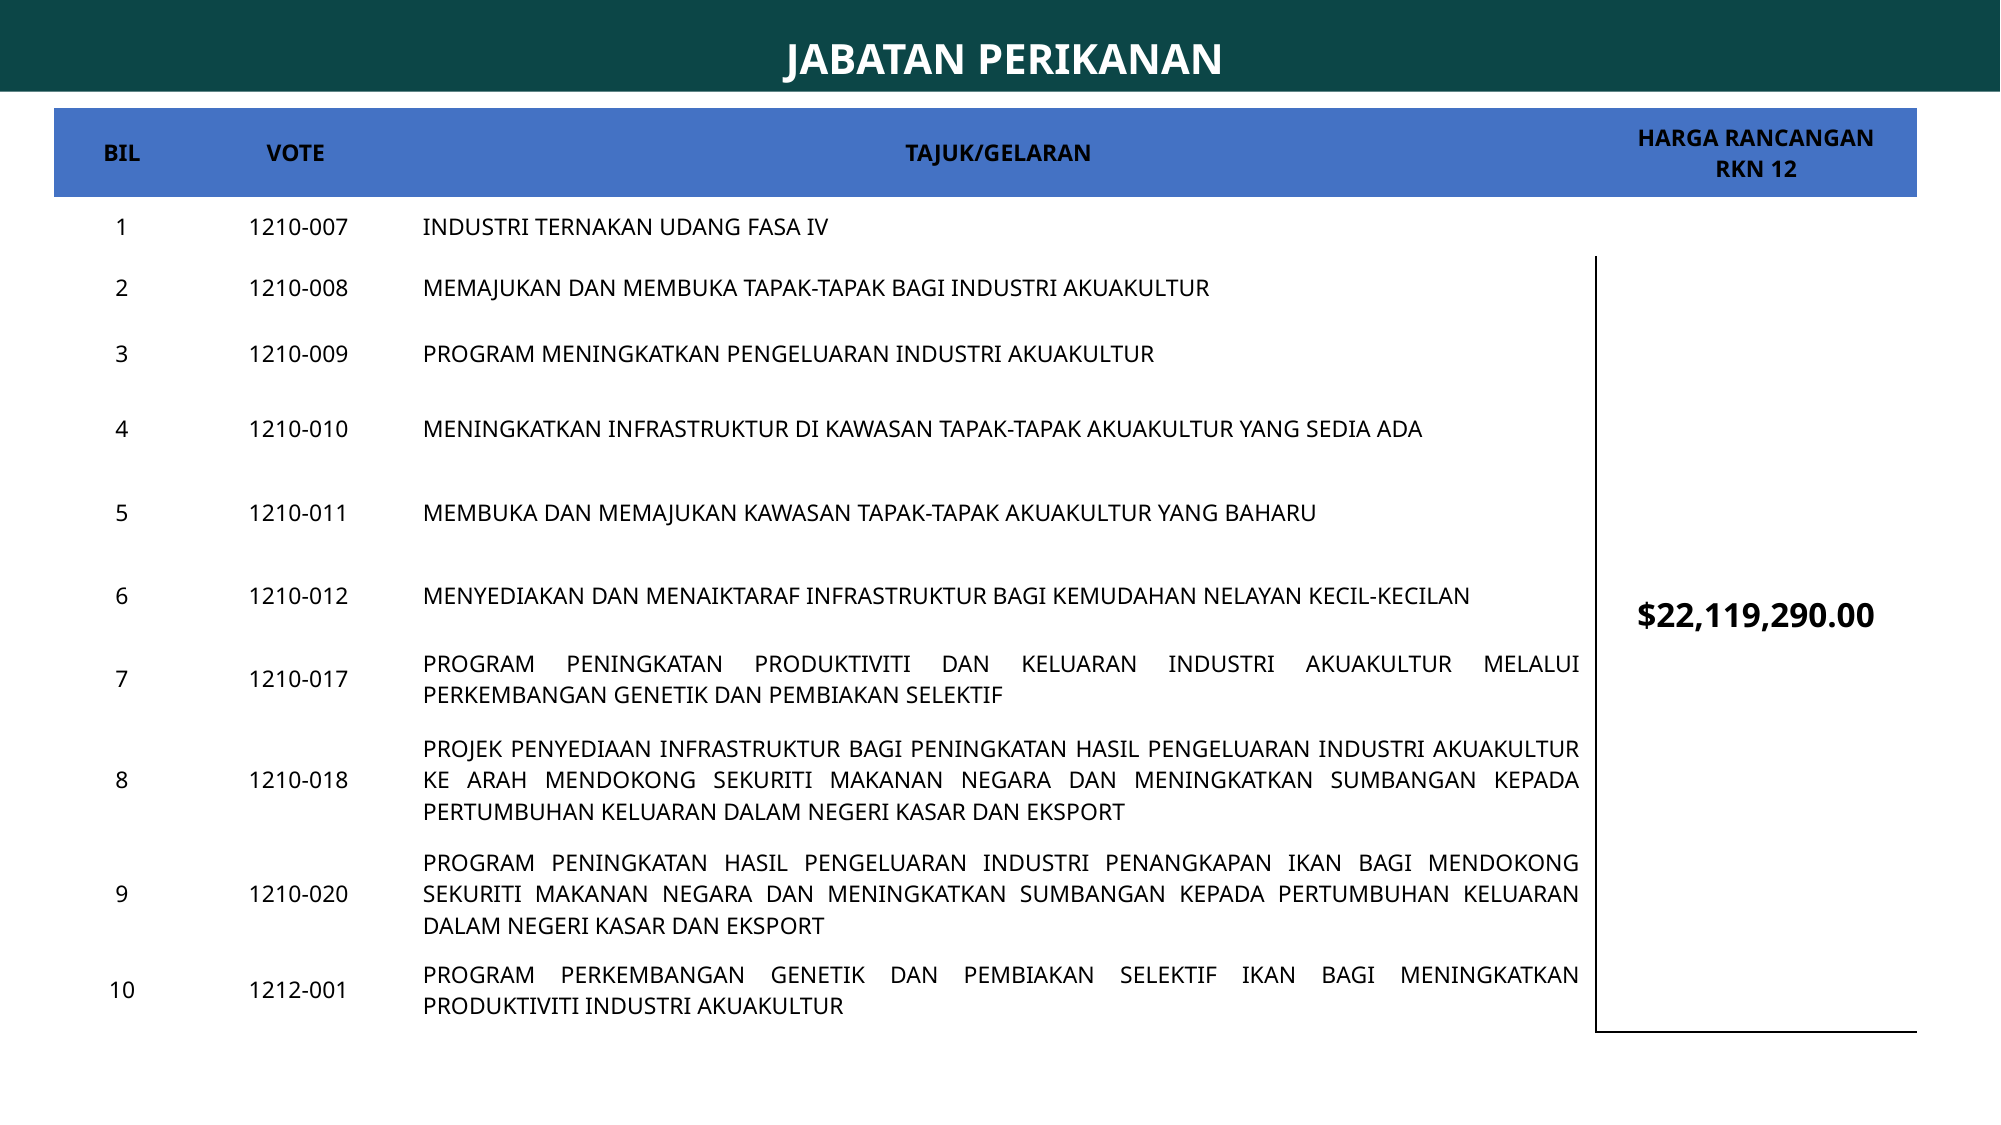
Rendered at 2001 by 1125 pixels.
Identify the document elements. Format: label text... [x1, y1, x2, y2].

table_cell 1210-020 [190, 840, 408, 948]
table_cell 1210-017 [190, 637, 408, 721]
text_box [0, 0, 2000, 92]
table_cell 1210-012 [190, 554, 408, 637]
table_cell MENINGKATKAN INFRASTRUKTUR DI KAWASAN TAPAK-TAPAK AKUAKULTUR YANG SEDIA ADA [408, 387, 1595, 471]
table_cell PROGRAM PENINGKATAN PRODUKTIVITI DAN KELUARAN INDUSTRI AKUAKULTUR MELALUI PERKEMBANGAN GENETIK DAN PEMBIAKAN SELEKTIF [408, 637, 1595, 721]
table_cell 1210-010 [190, 387, 408, 471]
table_cell PROGRAM PERKEMBANGAN GENETIK DAN PEMBIAKAN SELEKTIF IKAN BAGI MENINGKATKAN PRODUKTIVITI INDUSTRI AKUAKULTUR [408, 948, 1595, 1032]
table_cell 9 [54, 840, 190, 948]
table_cell MEMAJUKAN DAN MEMBUKA TAPAK-TAPAK BAGI INDUSTRI AKUAKULTUR [408, 256, 1595, 320]
table_cell 8 [54, 721, 190, 840]
table_cell MENYEDIAKAN DAN MENAIKTARAF INFRASTRUKTUR BAGI KEMUDAHAN NELAYAN KECIL-KECILAN [408, 554, 1595, 637]
table_cell 1210-011 [190, 471, 408, 554]
table_cell 5 [54, 471, 190, 554]
table_cell 3 [54, 320, 190, 387]
table_header BIL [54, 108, 190, 197]
table_cell 1210-008 [190, 256, 408, 320]
table_cell 1 [54, 197, 190, 256]
table_header TAJUK/GELARAN [408, 108, 1596, 197]
table_cell 1210-018 [190, 721, 408, 840]
table_cell 7 [54, 637, 190, 721]
table_cell PROJEK PENYEDIAAN INFRASTRUKTUR BAGI PENINGKATAN HASIL PENGELUARAN INDUSTRI AKUAKULTUR KE ARAH MENDOKONG SEKURITI MAKANAN NEGARA DAN MENINGKATKAN SUMBANGAN KEPADA PERTUMBUHAN KELUARAN DALAM NEGERI KASAR DAN EKSPORT [408, 721, 1595, 840]
table_cell 4 [54, 387, 190, 471]
text_box JABATAN PERIKANAN [9, 0, 2000, 90]
table_cell PROGRAM PENINGKATAN HASIL PENGELUARAN INDUSTRI PENANGKAPAN IKAN BAGI MENDOKONG SEKURITI MAKANAN NEGARA DAN MENINGKATKAN SUMBANGAN KEPADA PERTUMBUHAN KELUARAN DALAM NEGERI KASAR DAN EKSPORT [408, 840, 1595, 948]
table_header HARGA RANCANGAN RKN 12 [1596, 108, 1917, 197]
table_cell 6 [54, 554, 190, 637]
table_cell 1210-007 [190, 197, 408, 256]
table_cell 10 [54, 948, 190, 1032]
table_cell 1212-001 [190, 948, 408, 1032]
table_header VOTE [190, 108, 408, 197]
table_cell PROGRAM MENINGKATKAN PENGELUARAN INDUSTRI AKUAKULTUR [408, 320, 1595, 387]
table_cell INDUSTRI TERNAKAN UDANG FASA IV [408, 197, 1596, 256]
table_cell 2 [54, 256, 190, 320]
table_cell $22,119,290.00 [1596, 197, 1917, 1031]
table_cell 1210-009 [190, 320, 408, 387]
table_cell MEMBUKA DAN MEMAJUKAN KAWASAN TAPAK-TAPAK AKUAKULTUR YANG BAHARU [408, 471, 1595, 554]
